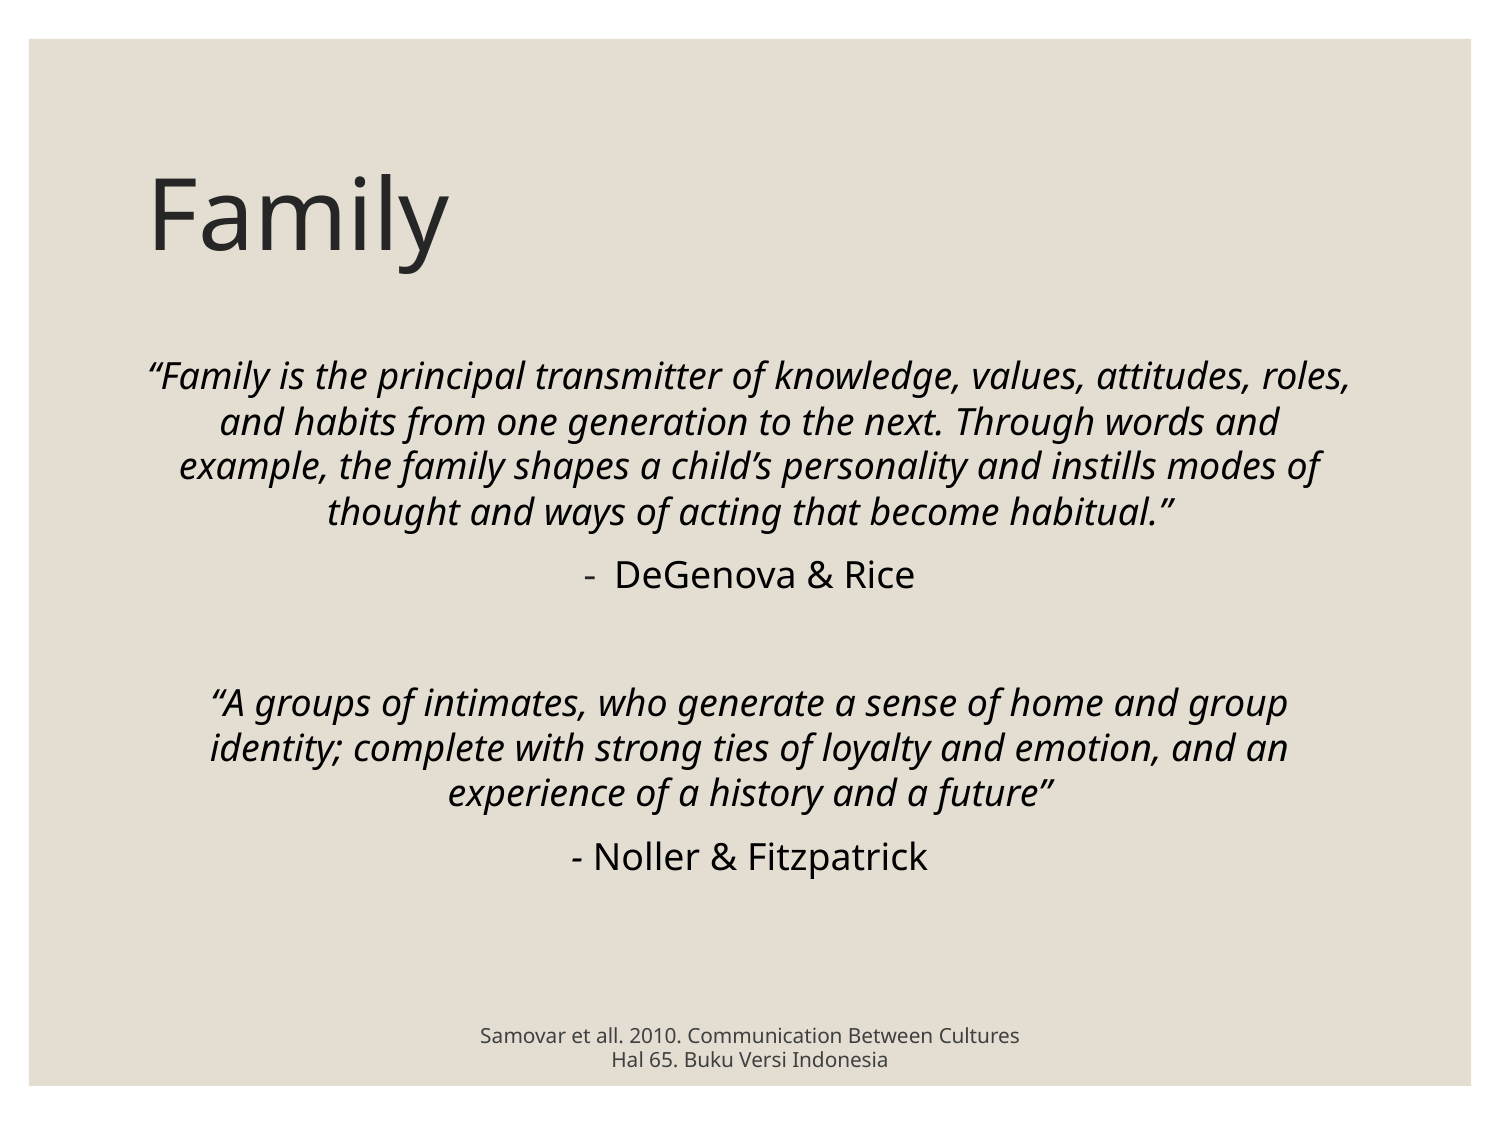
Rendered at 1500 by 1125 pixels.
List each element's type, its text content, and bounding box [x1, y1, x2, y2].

title Family [131, 105, 1369, 331]
footer Samovar et all. 2010. Communication Between Cultures Hal 65. Buku Versi Indonesia [429, 1034, 1071, 1080]
list “Family is the principal transmitter of knowledge, values, attitudes, roles, and habits from one generation to the next. Through words and example, the family shapes a child’s personality and instills modes of thought and ways of acting that become habitual.” DeGenova & Rice “A groups of intimates, who generate a sense of home and group identity; complete with strong ties of loyalty and emotion, and an experience of a history and a future” - Noller & Fitzpatrick [131, 345, 1369, 990]
